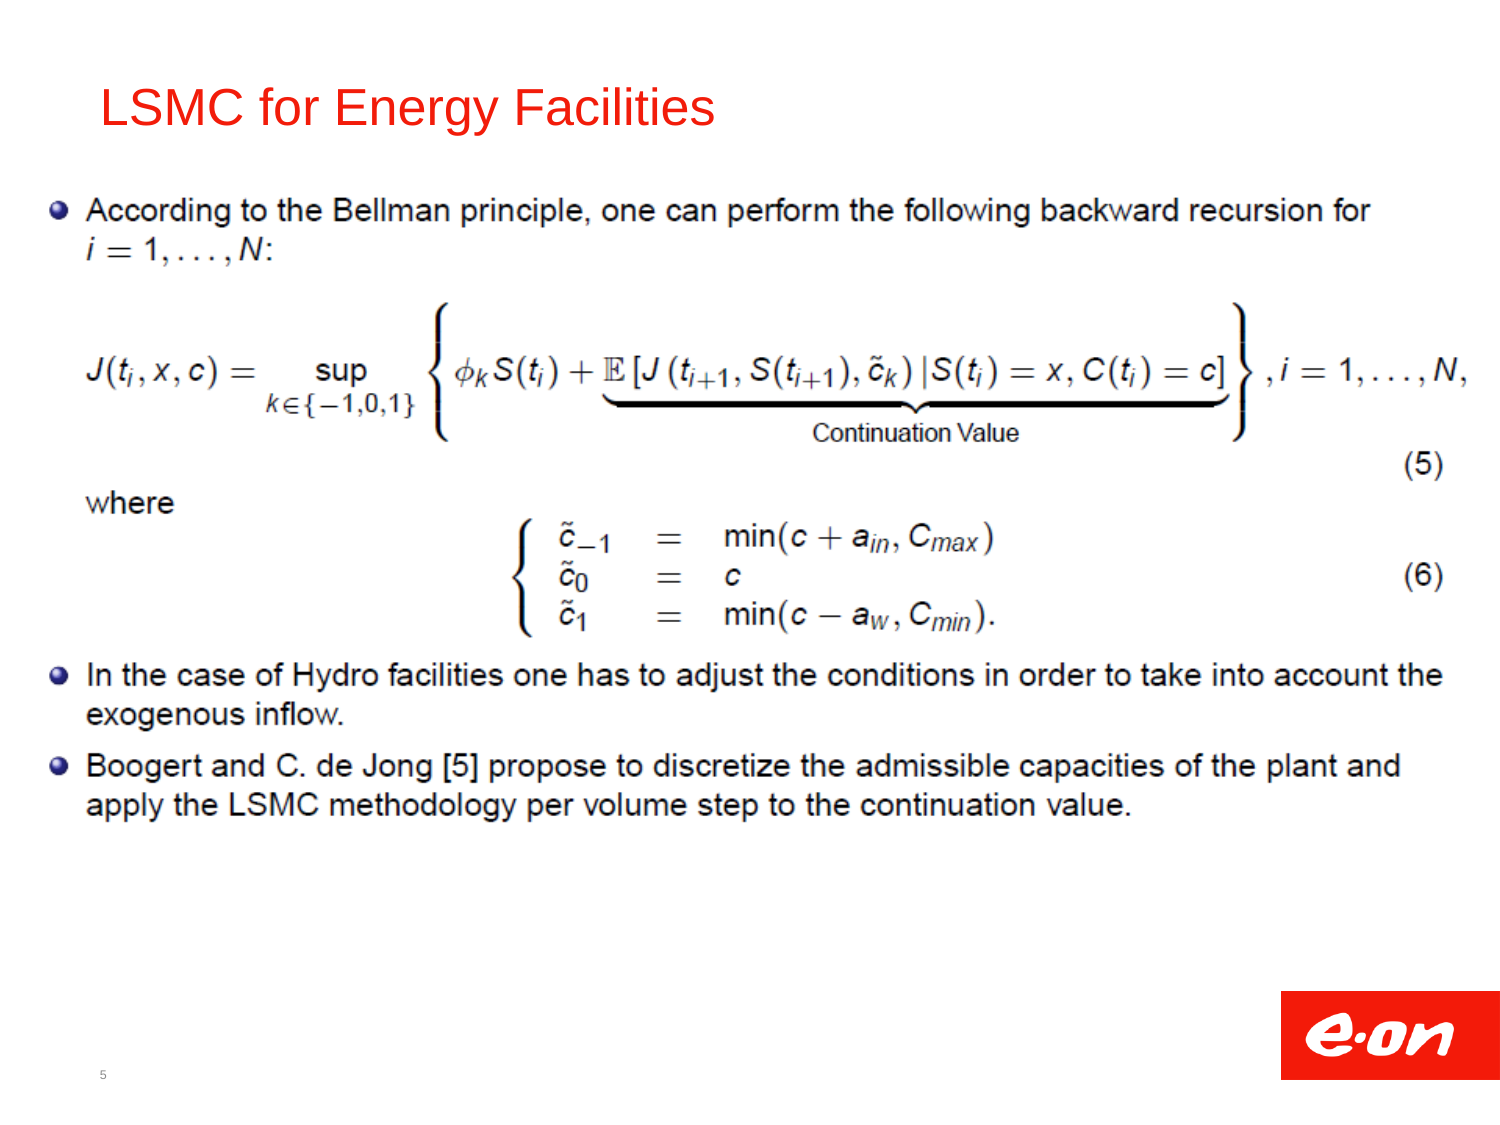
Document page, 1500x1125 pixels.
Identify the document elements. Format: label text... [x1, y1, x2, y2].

picture [23, 162, 1477, 985]
slide_number 5 [99, 1050, 129, 1082]
picture [1281, 991, 1500, 1080]
title LSMC for Energy Facilities [99, 70, 1400, 160]
